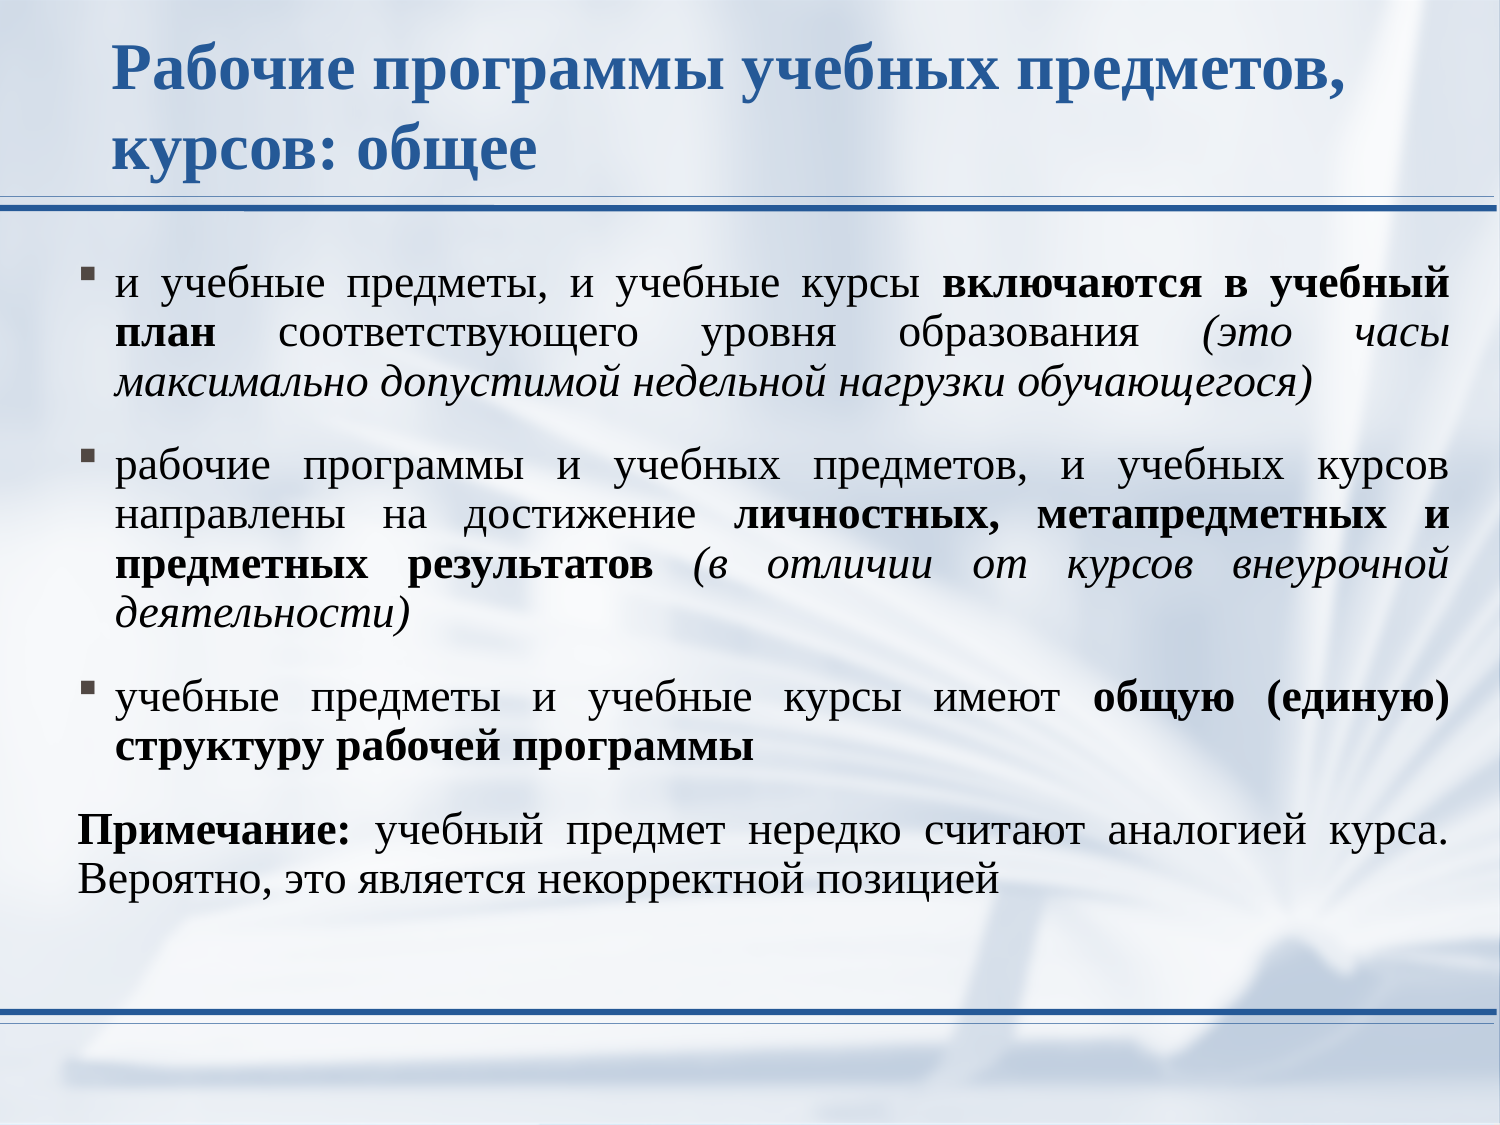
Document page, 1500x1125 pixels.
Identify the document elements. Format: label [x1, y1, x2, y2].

text_box [0, 0, 1500, 1125]
